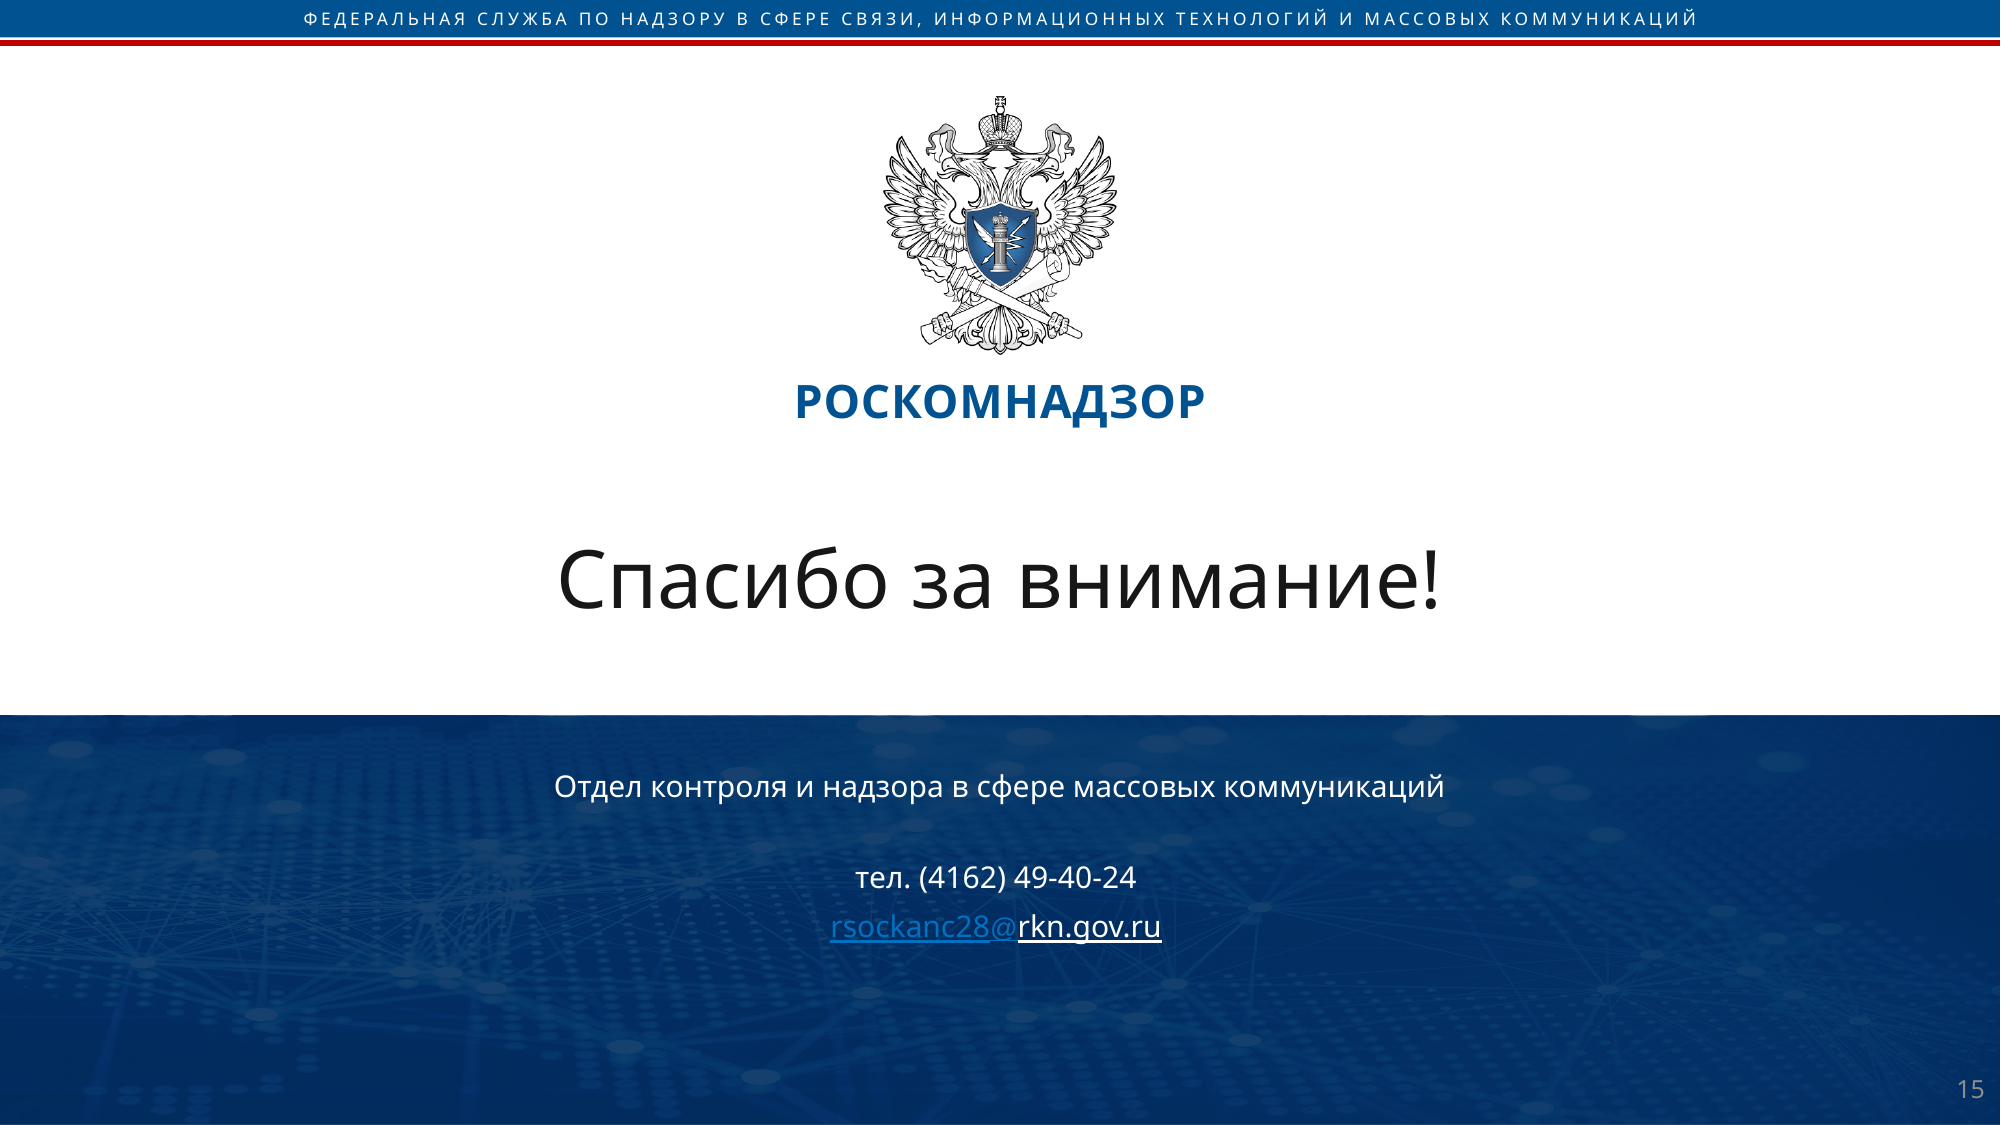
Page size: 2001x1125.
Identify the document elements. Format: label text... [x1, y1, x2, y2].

picture [883, 96, 1117, 355]
title Спасибо за внимание! [150, 462, 1850, 702]
slide_number 15 [1869, 1060, 2000, 1121]
subtitle Отдел контроля и надзора в сфере массовых коммуникаций тел. (4162) 49-40-24 rsockanc28@rkn.gov.ru [249, 763, 1750, 954]
